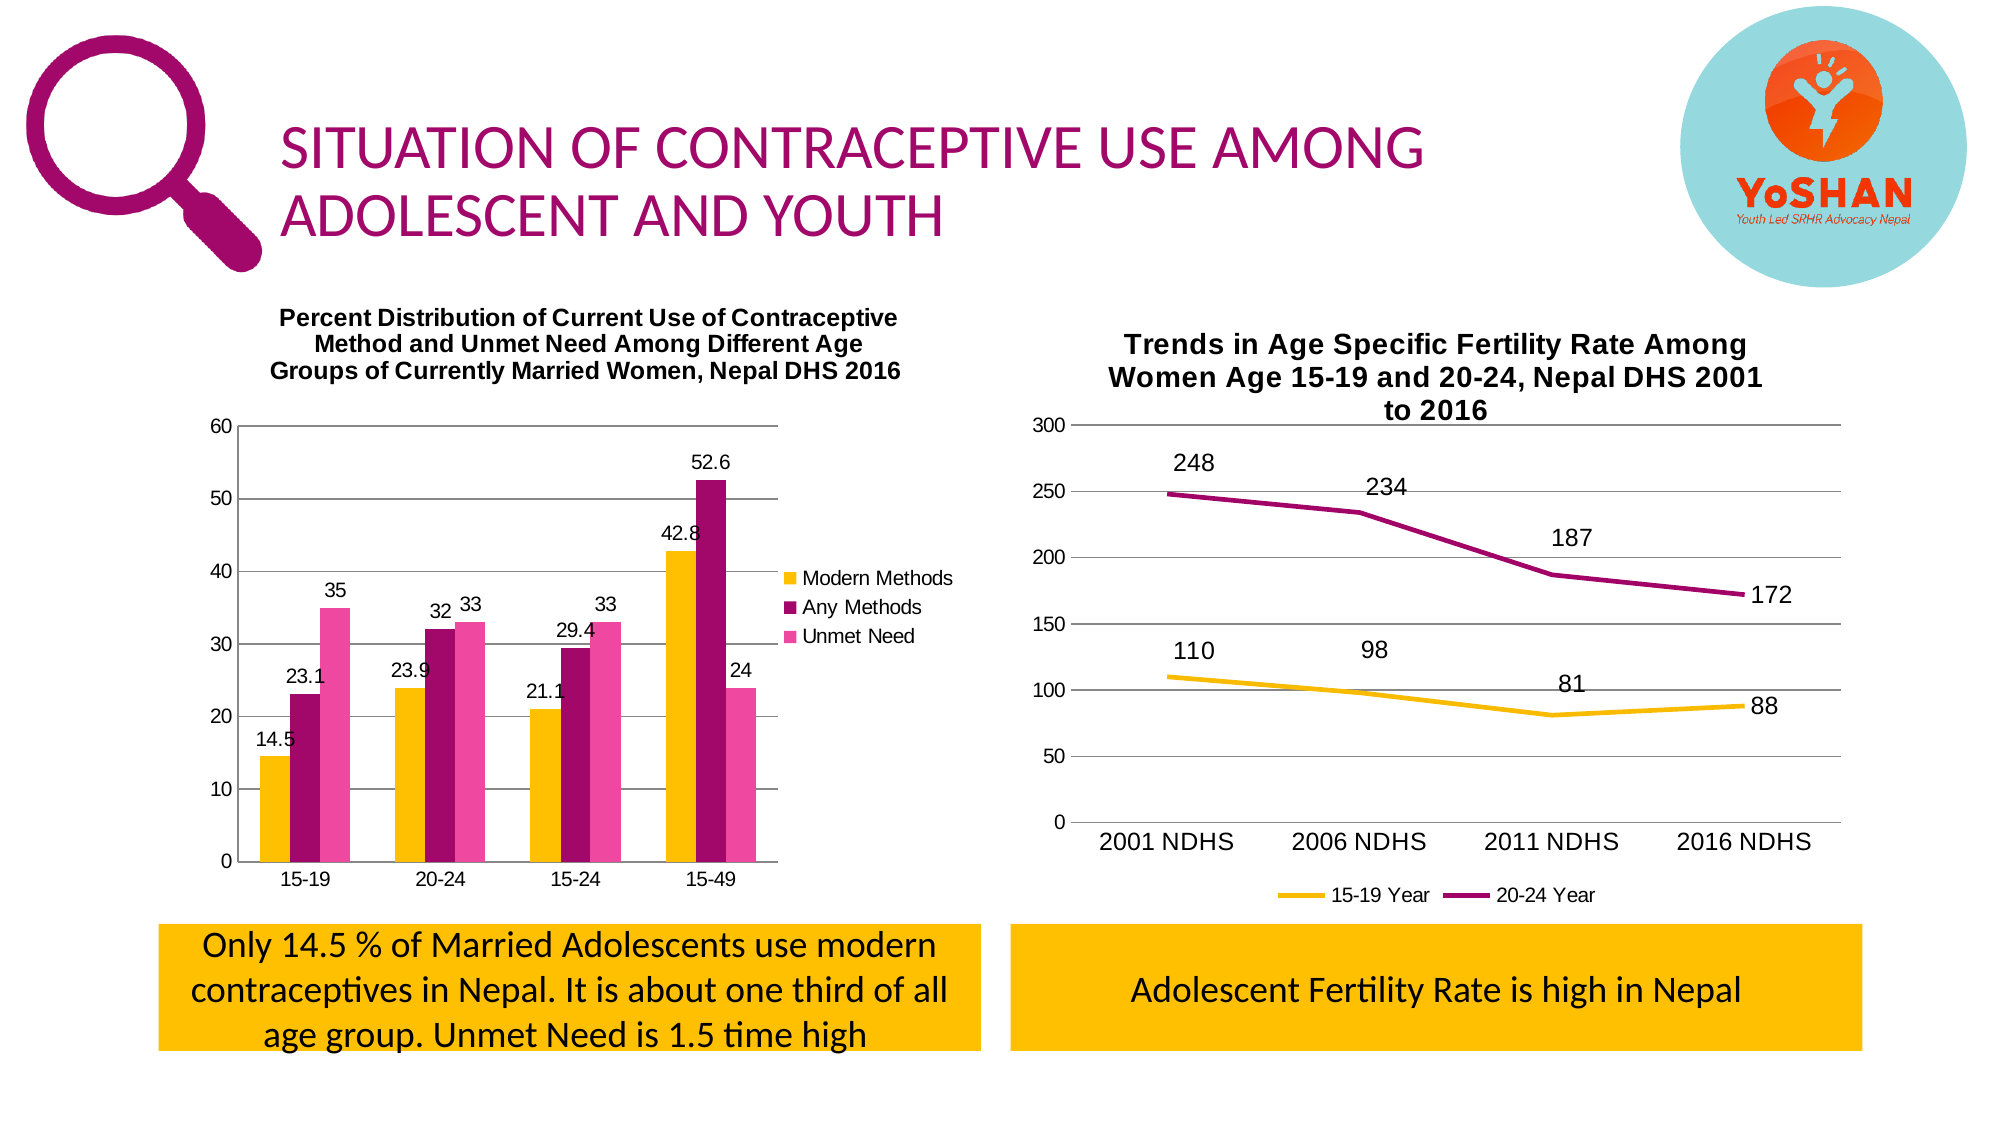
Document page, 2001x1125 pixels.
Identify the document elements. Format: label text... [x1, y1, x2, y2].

title SITUATION OF CONTRACEPTIVE USE AMONG ADOLESCENT AND YOUTH [291, 105, 1756, 328]
text_box Adolescent Fertility Rate is high in Nepal [1010, 923, 1863, 1051]
text_box Only 14.5 % of Married Adolescents use modern contraceptives in Nepal. It is about one third of all age group. Unmet Need is 1.5 time high [158, 923, 982, 1051]
text_box [1680, 6, 1967, 288]
chart [1010, 299, 1863, 914]
chart [158, 296, 974, 919]
picture [1735, 40, 1912, 227]
picture [0, 9, 287, 297]
